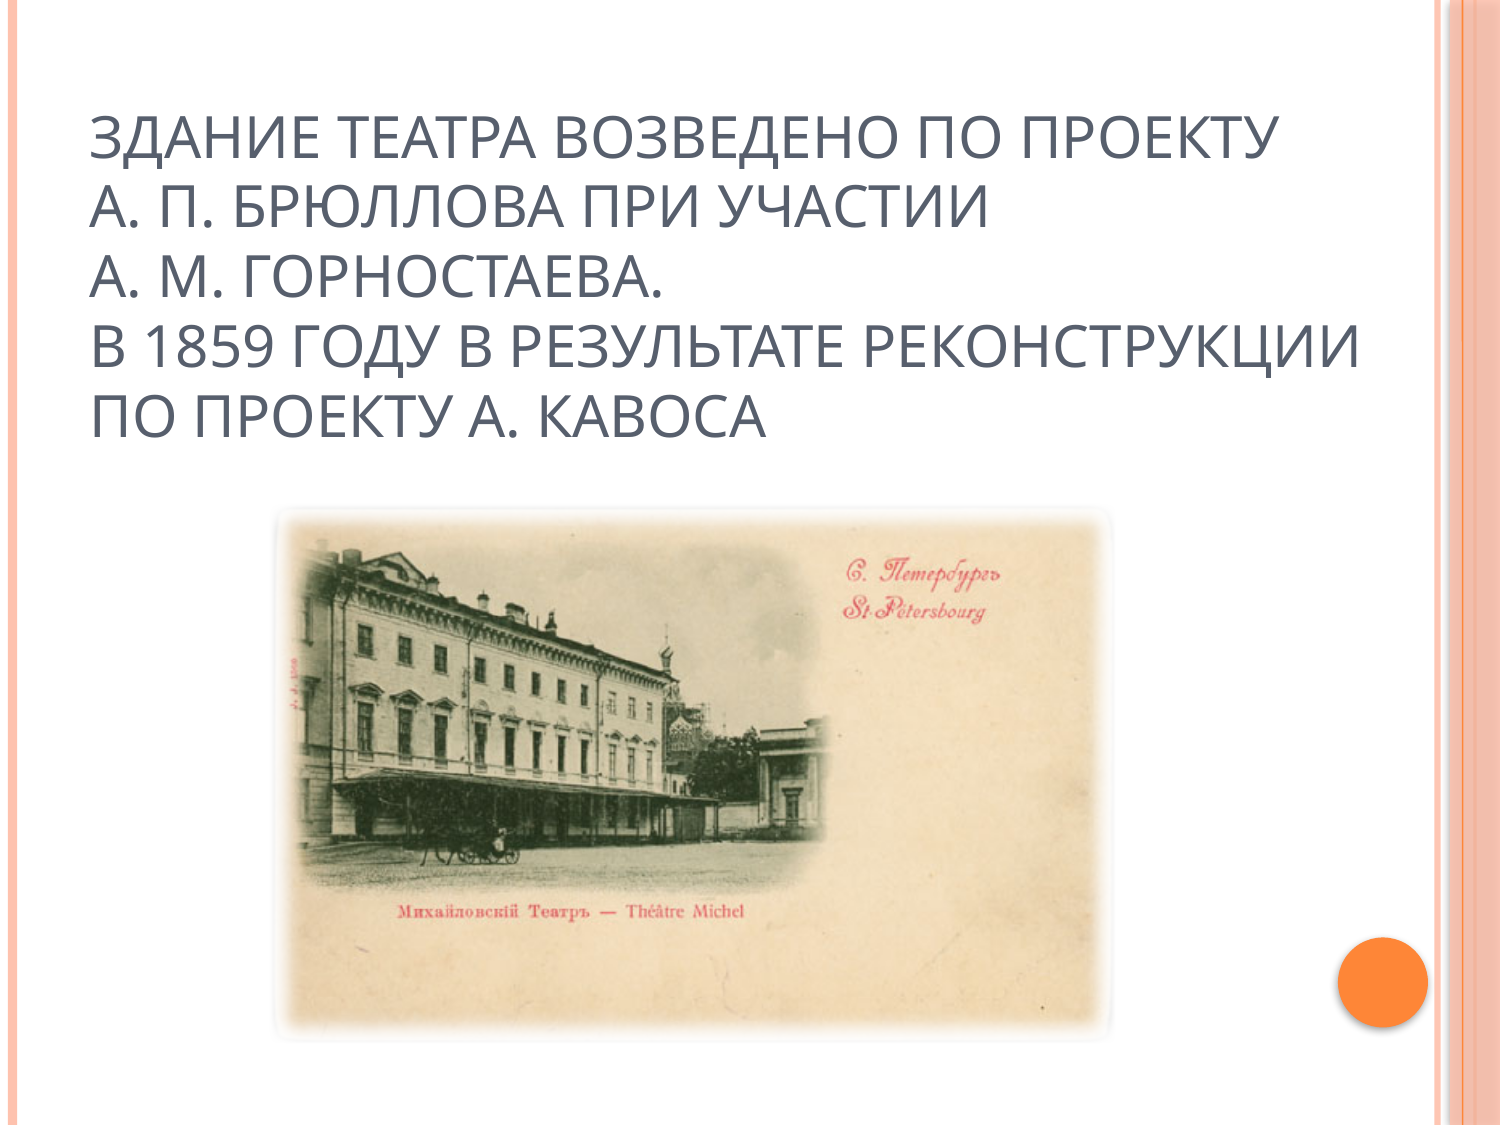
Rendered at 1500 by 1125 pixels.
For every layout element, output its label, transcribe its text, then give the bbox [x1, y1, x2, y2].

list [268, 503, 1116, 1045]
title Здание театра возведено по проекту А. П. Брюллова при участии А. М. Горностаева. В 1859 году в результате реконструкции по проекту А. Кавоса [75, 45, 1425, 457]
